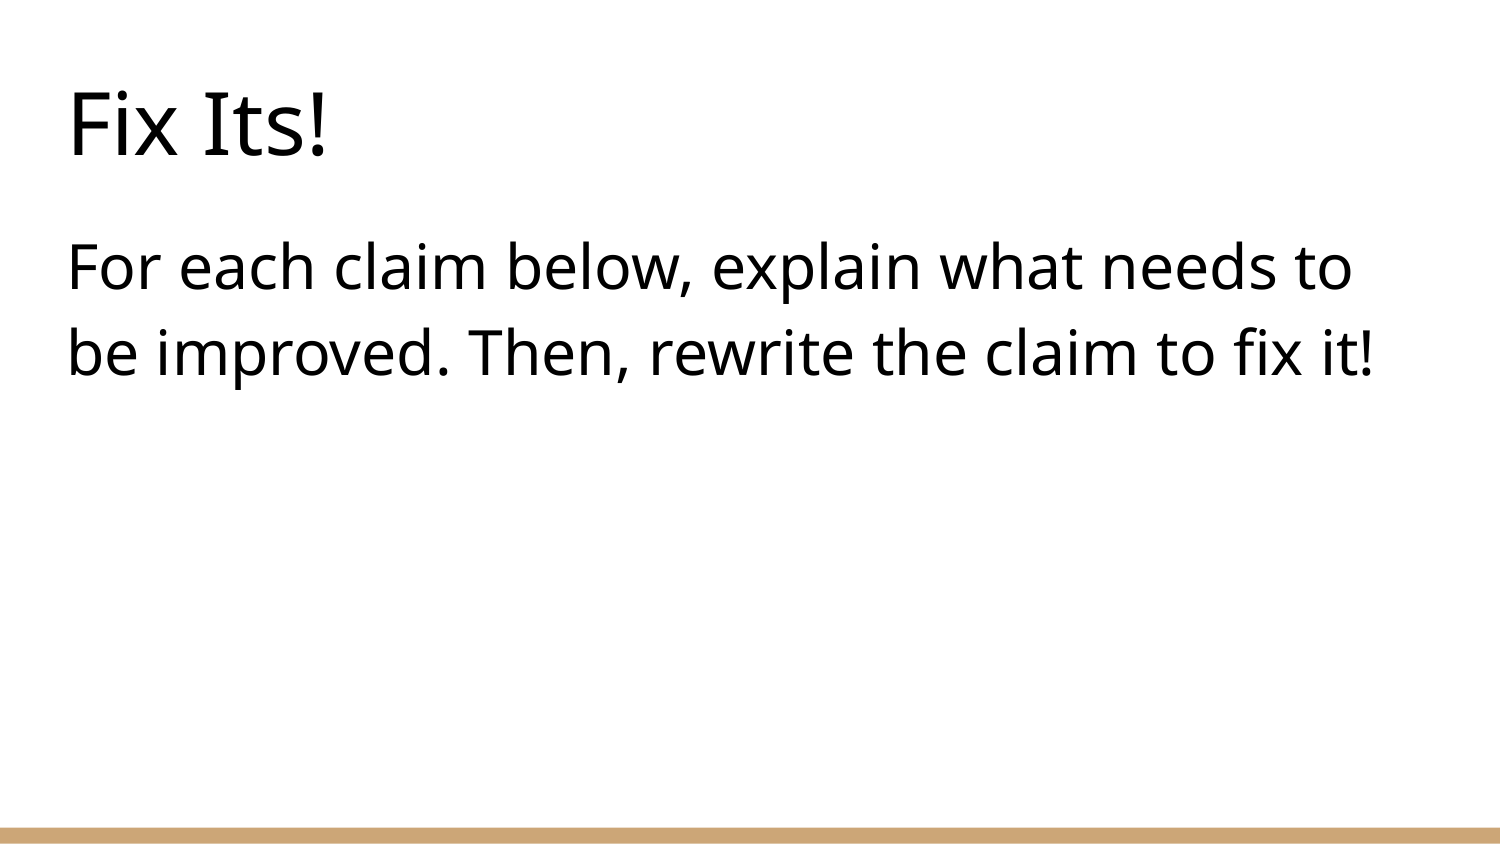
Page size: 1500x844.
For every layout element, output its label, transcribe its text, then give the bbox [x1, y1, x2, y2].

title Fix Its! [51, 51, 1449, 189]
list For each claim below, explain what needs to be improved. Then, rewrite the claim to fix it! [51, 200, 1449, 752]
